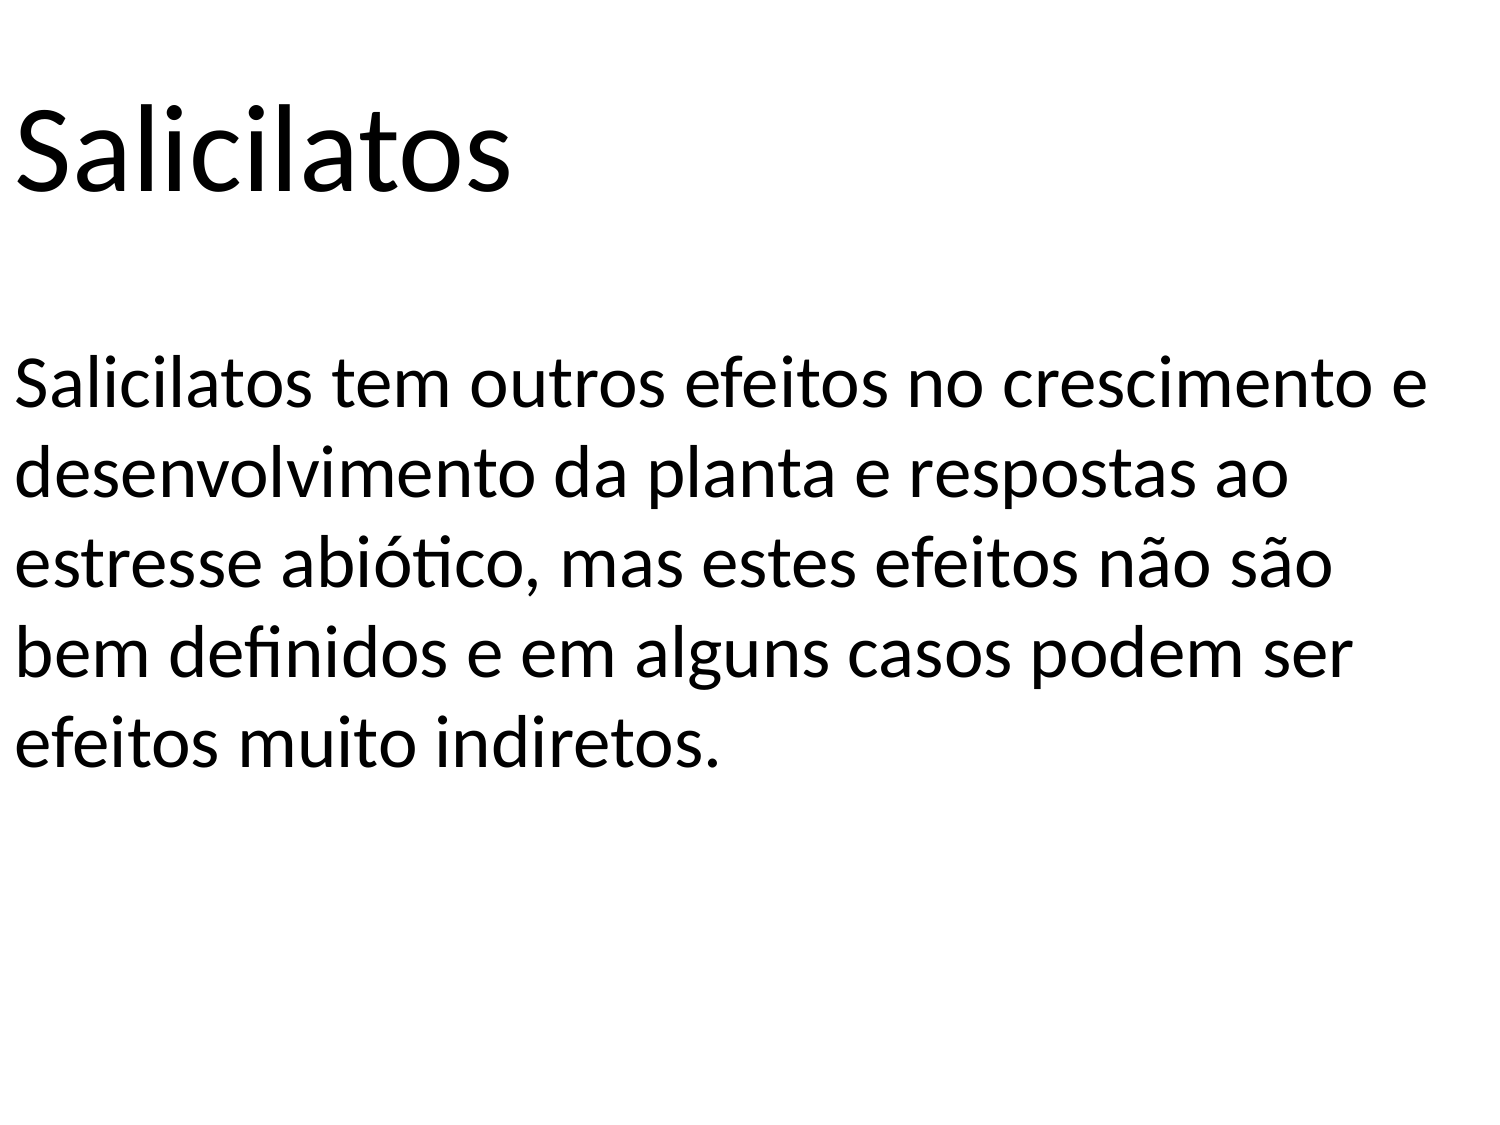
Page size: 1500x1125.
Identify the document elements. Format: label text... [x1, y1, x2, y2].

text_box Salicilatos tem outros efeitos no crescimento e desenvolvimento da planta e respostas ao estresse abiótico, mas estes efeitos não são bem definidos e em alguns casos podem ser efeitos muito indiretos. [0, 324, 1500, 790]
text_box Salicilatos [0, 59, 1475, 225]
